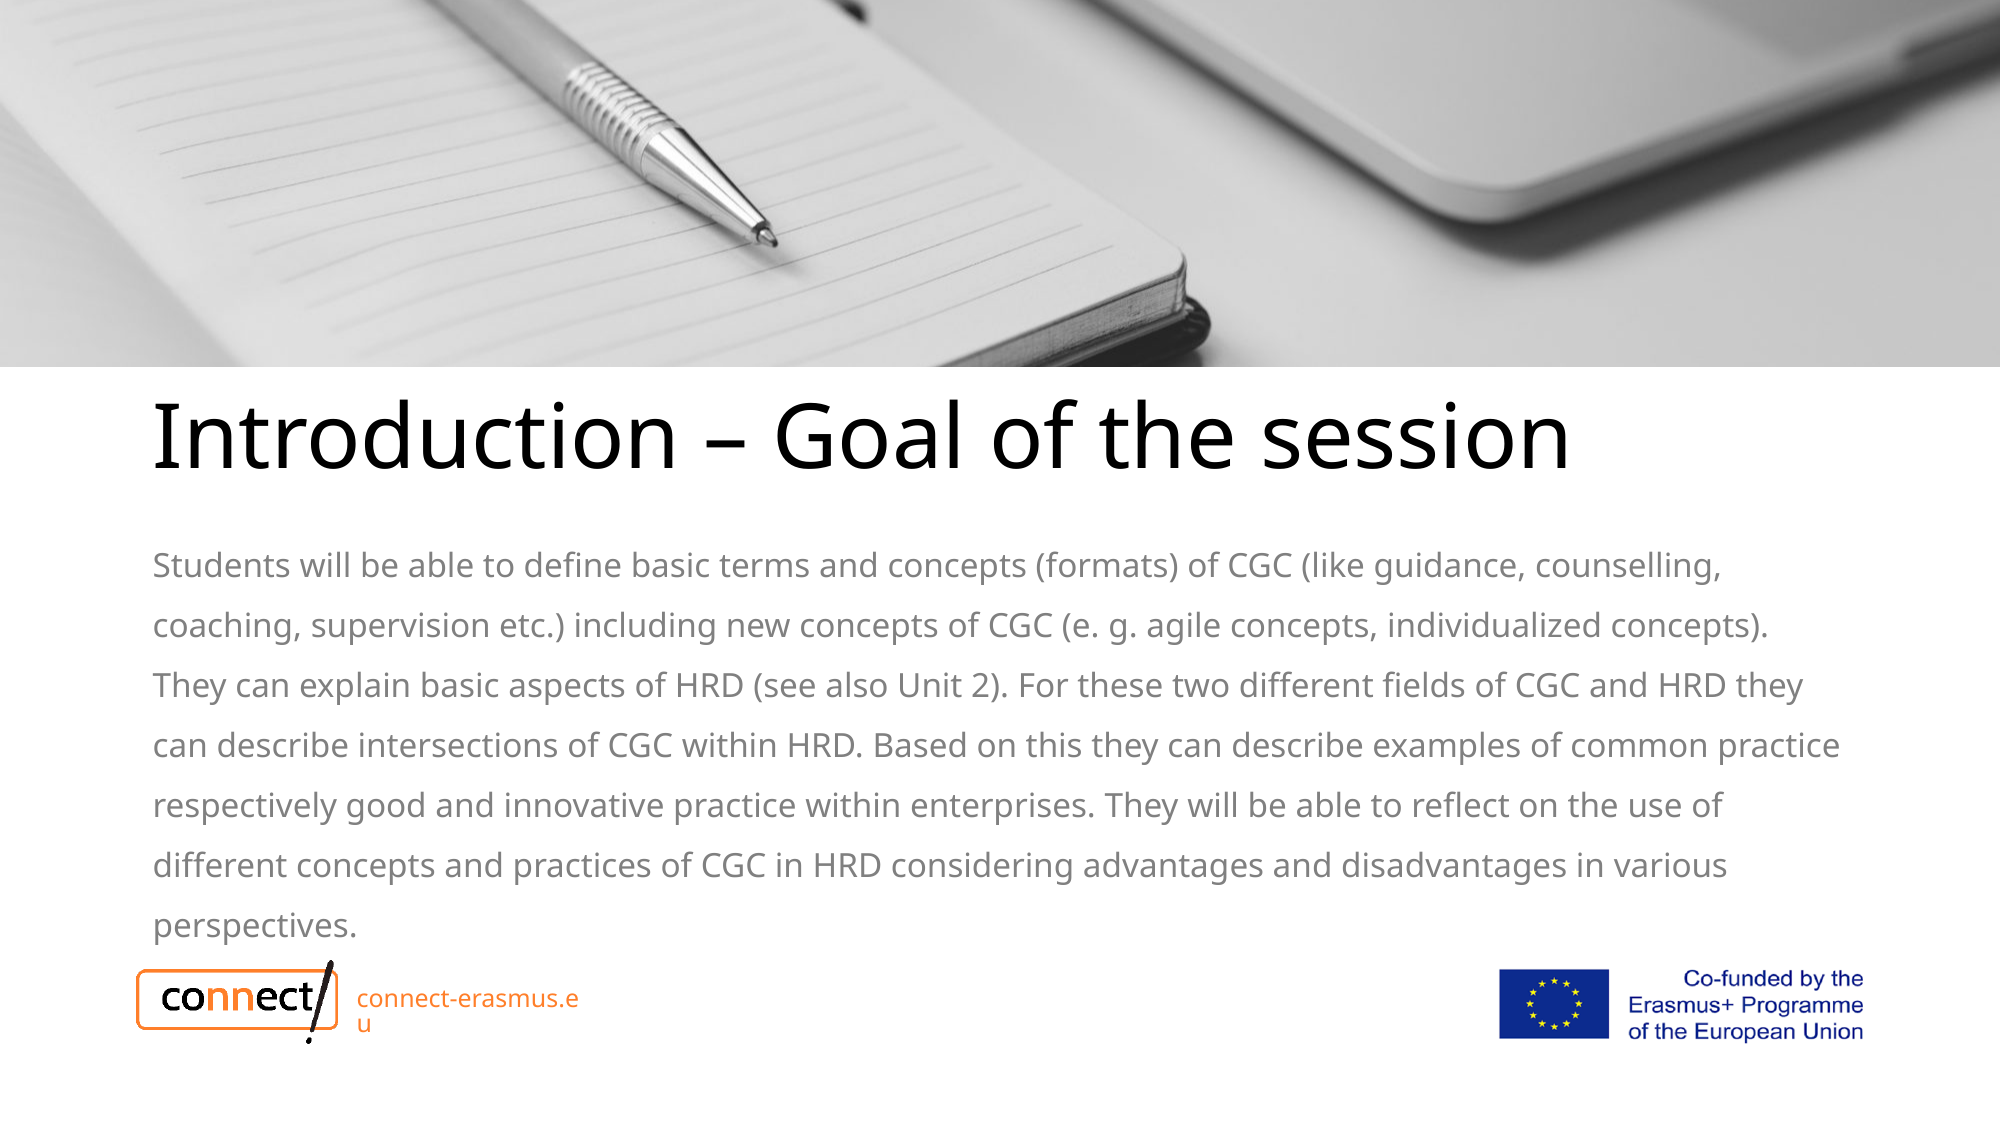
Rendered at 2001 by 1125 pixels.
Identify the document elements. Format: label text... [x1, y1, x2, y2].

title Introduction – Goal of the session [137, 383, 1861, 496]
picture [0, 0, 2000, 367]
list Students will be able to define basic terms and concepts (formats) of CGC (like guidance, counselling, coaching, supervision etc.) including new concepts of CGC (e. g. agile concepts, individualized concepts). They can explain basic aspects of HRD (see also Unit 2). For these two different fields of CGC and HRD they can describe intersections of CGC within HRD. Based on this they can describe examples of common practice respectively good and innovative practice within enterprises. They will be able to reflect on the use of different concepts and practices of CGC in HRD considering advantages and disadvantages in various perspectives. [137, 517, 1863, 772]
picture [136, 960, 338, 1044]
picture [1498, 968, 1863, 1044]
footer connect-erasmus.eu [341, 976, 607, 1022]
